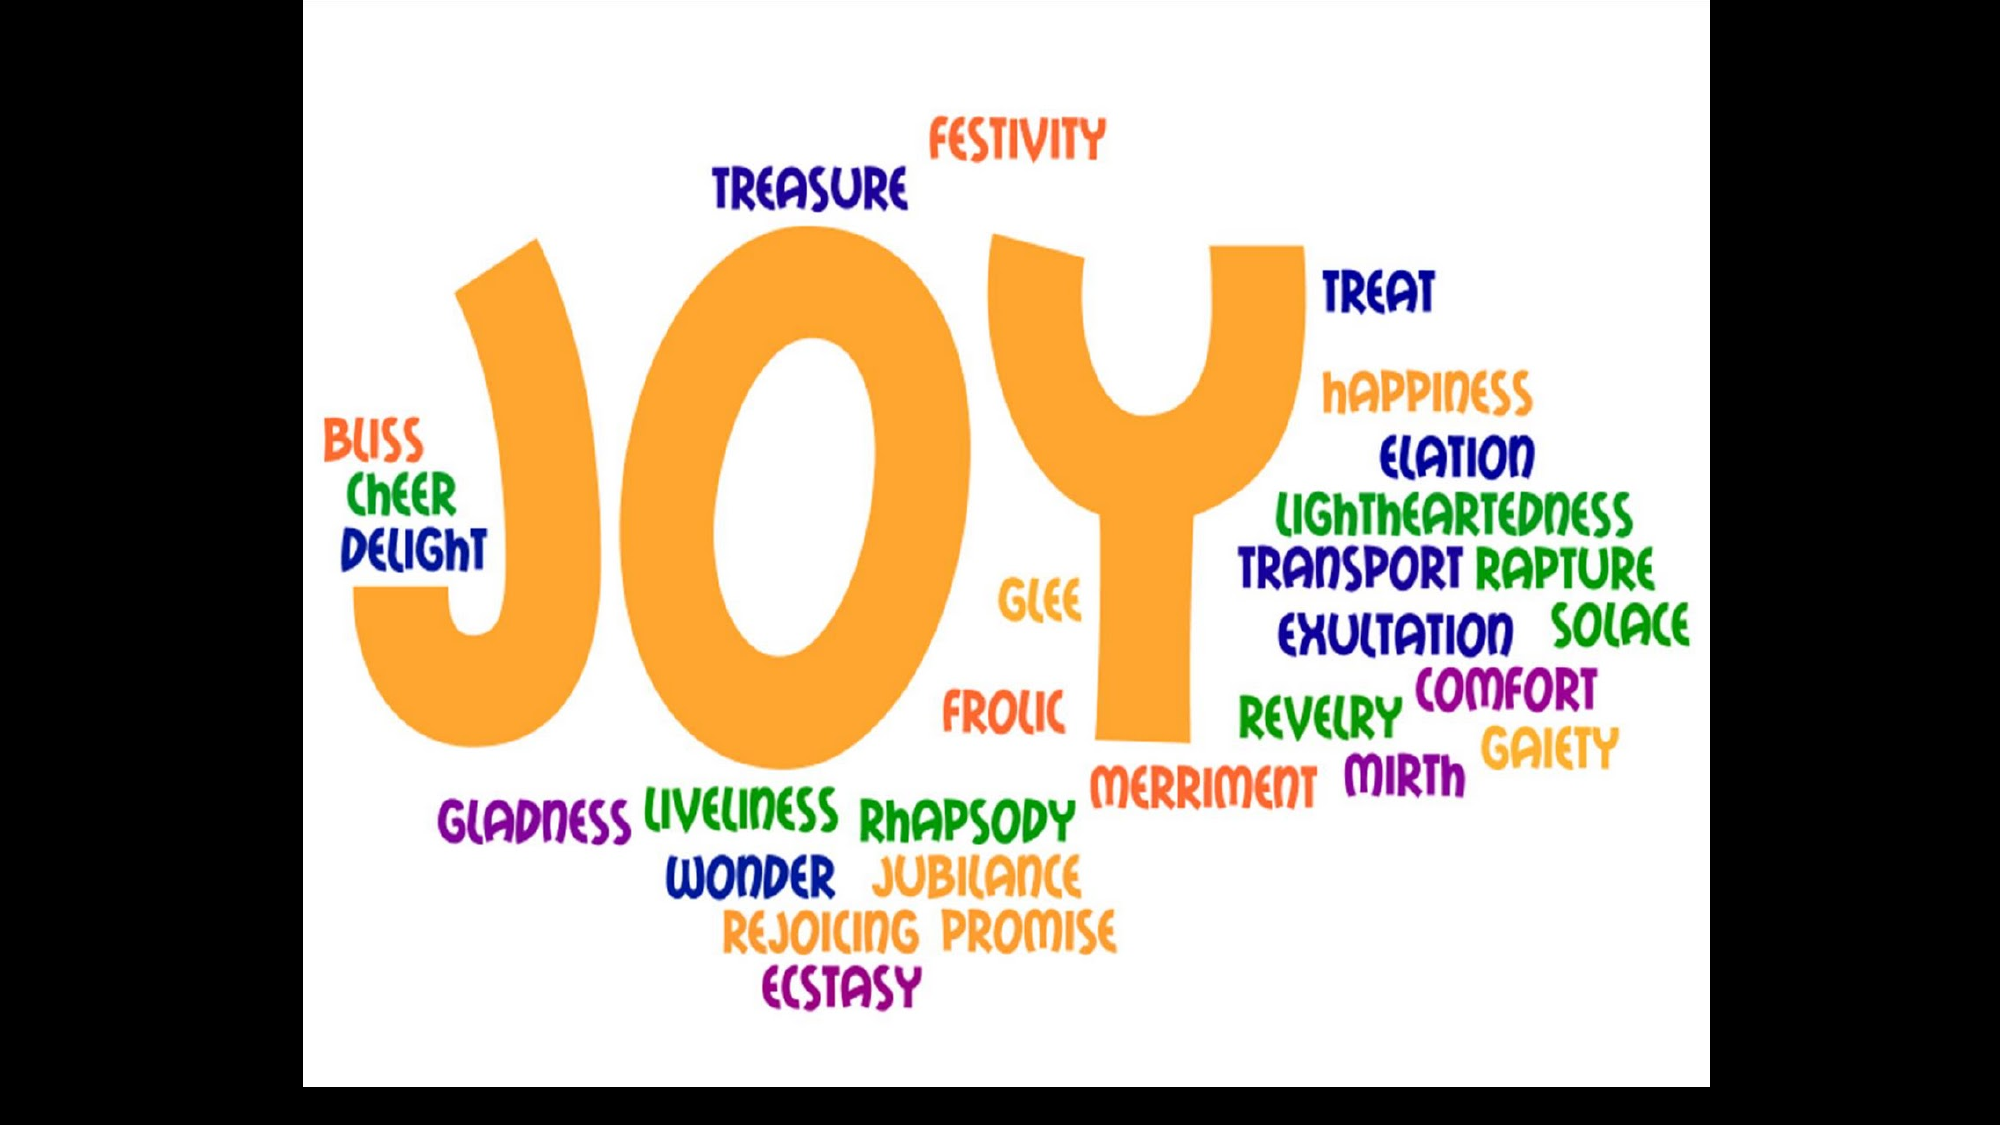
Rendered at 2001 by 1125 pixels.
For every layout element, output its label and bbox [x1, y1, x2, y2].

picture [303, 0, 1710, 1087]
